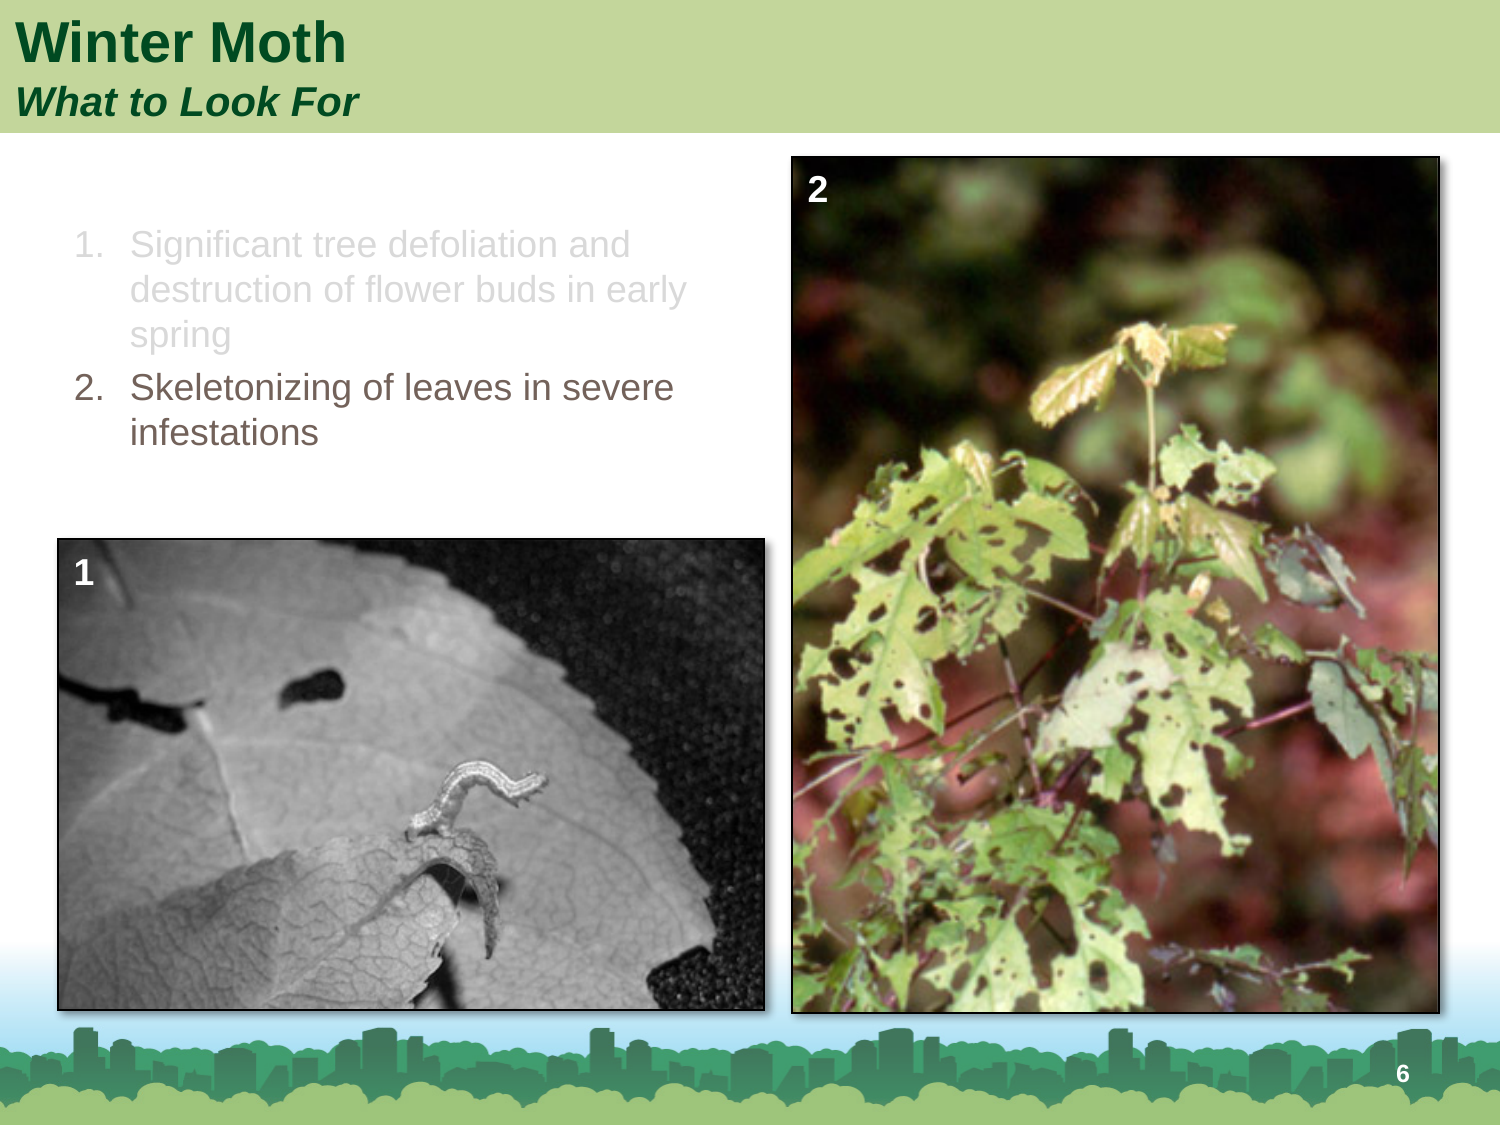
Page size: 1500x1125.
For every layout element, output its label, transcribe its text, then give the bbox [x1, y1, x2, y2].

picture [58, 540, 764, 1009]
slide_number 6 [1352, 1042, 1425, 1103]
text_box Winter Moth What to Look For [0, 0, 1500, 133]
picture [792, 157, 1438, 1012]
text_box Significant tree defoliation and destruction of flower buds in early spring Skeletonizing of leaves in severe infestations [58, 212, 764, 538]
